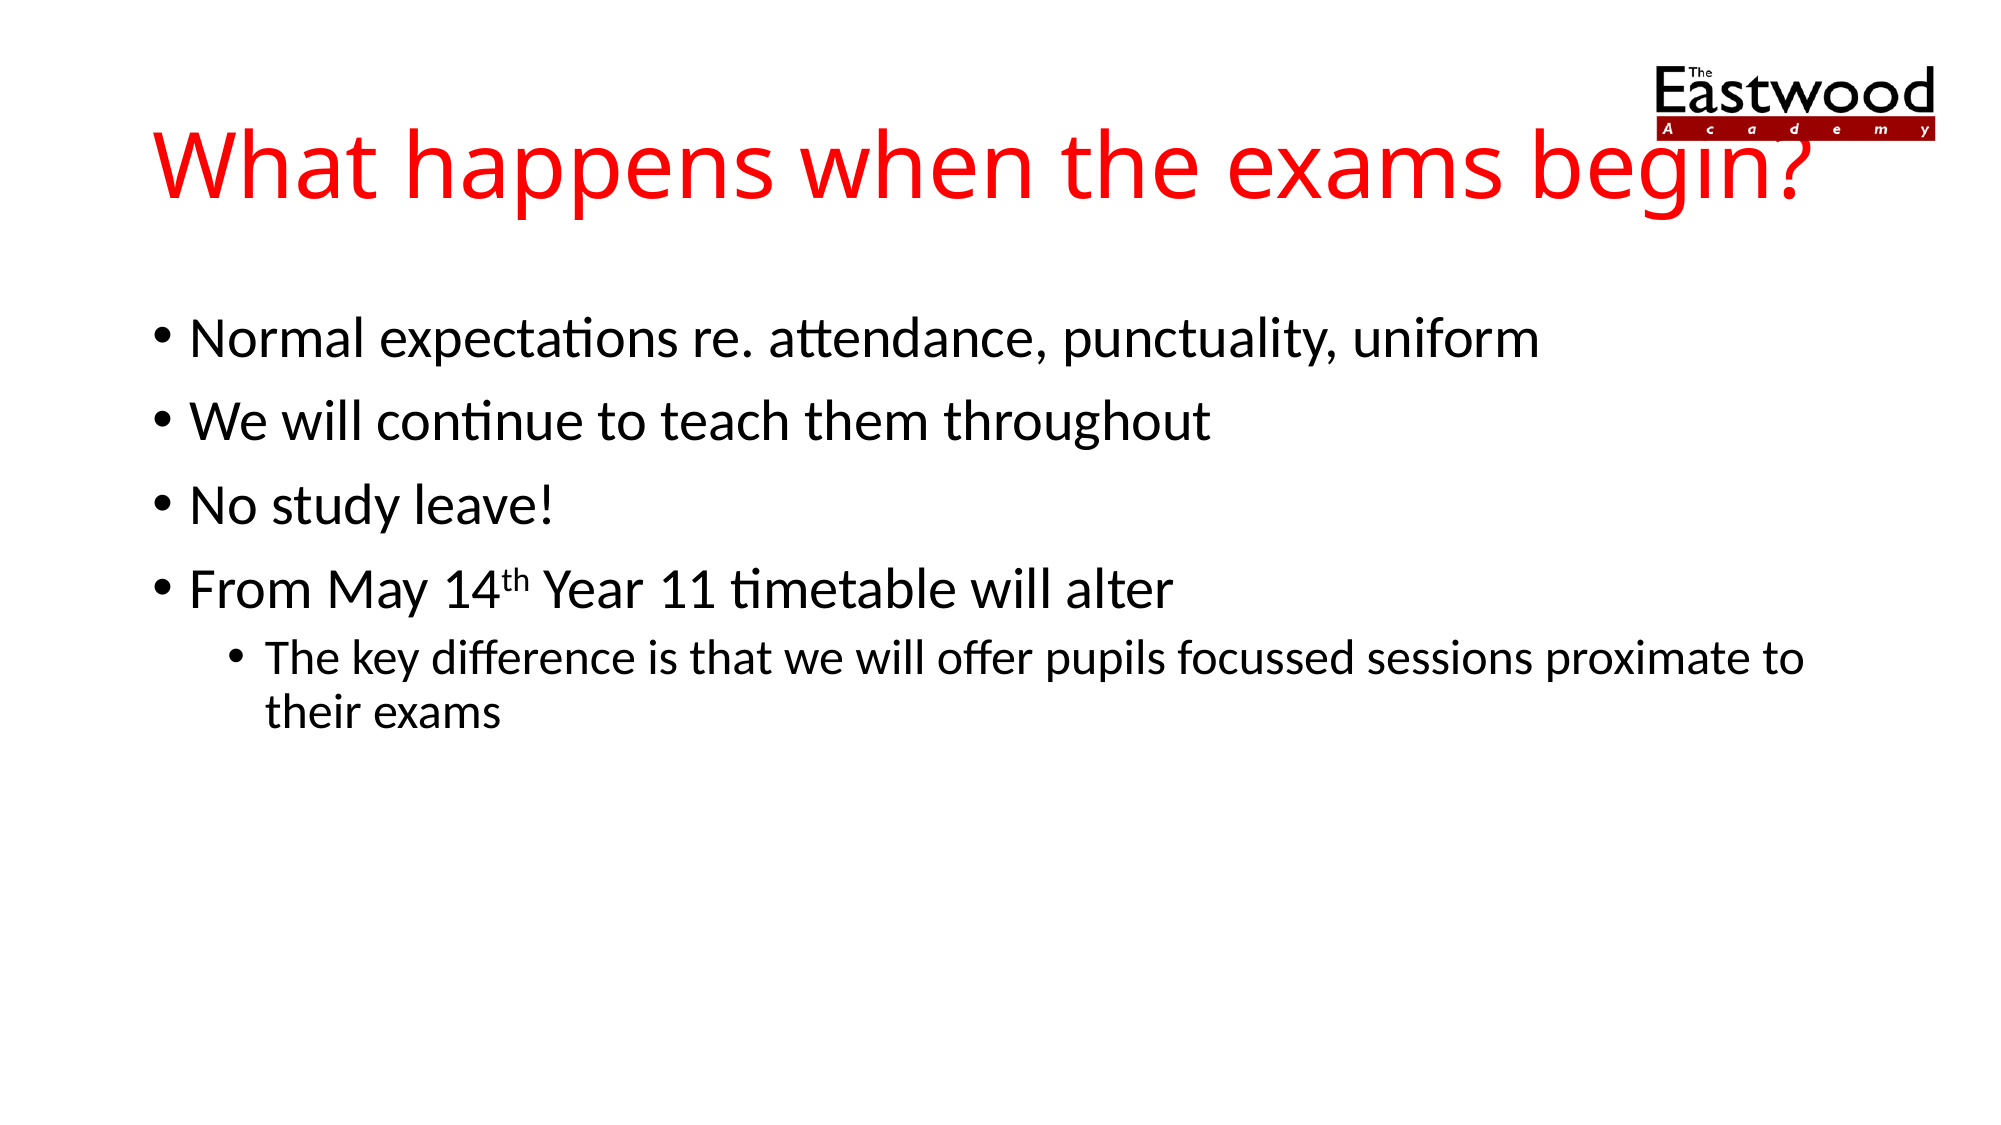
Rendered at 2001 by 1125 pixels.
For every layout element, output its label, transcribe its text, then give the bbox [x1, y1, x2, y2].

title What happens when the exams begin? [137, 59, 1863, 278]
list Normal expectations re. attendance, punctuality, uniform We will continue to teach them throughout No study leave! From May 14th Year 11 timetable will alter The key difference is that we will offer pupils focussed sessions proximate to their exams [137, 299, 1863, 1014]
picture [1607, 26, 1981, 169]
